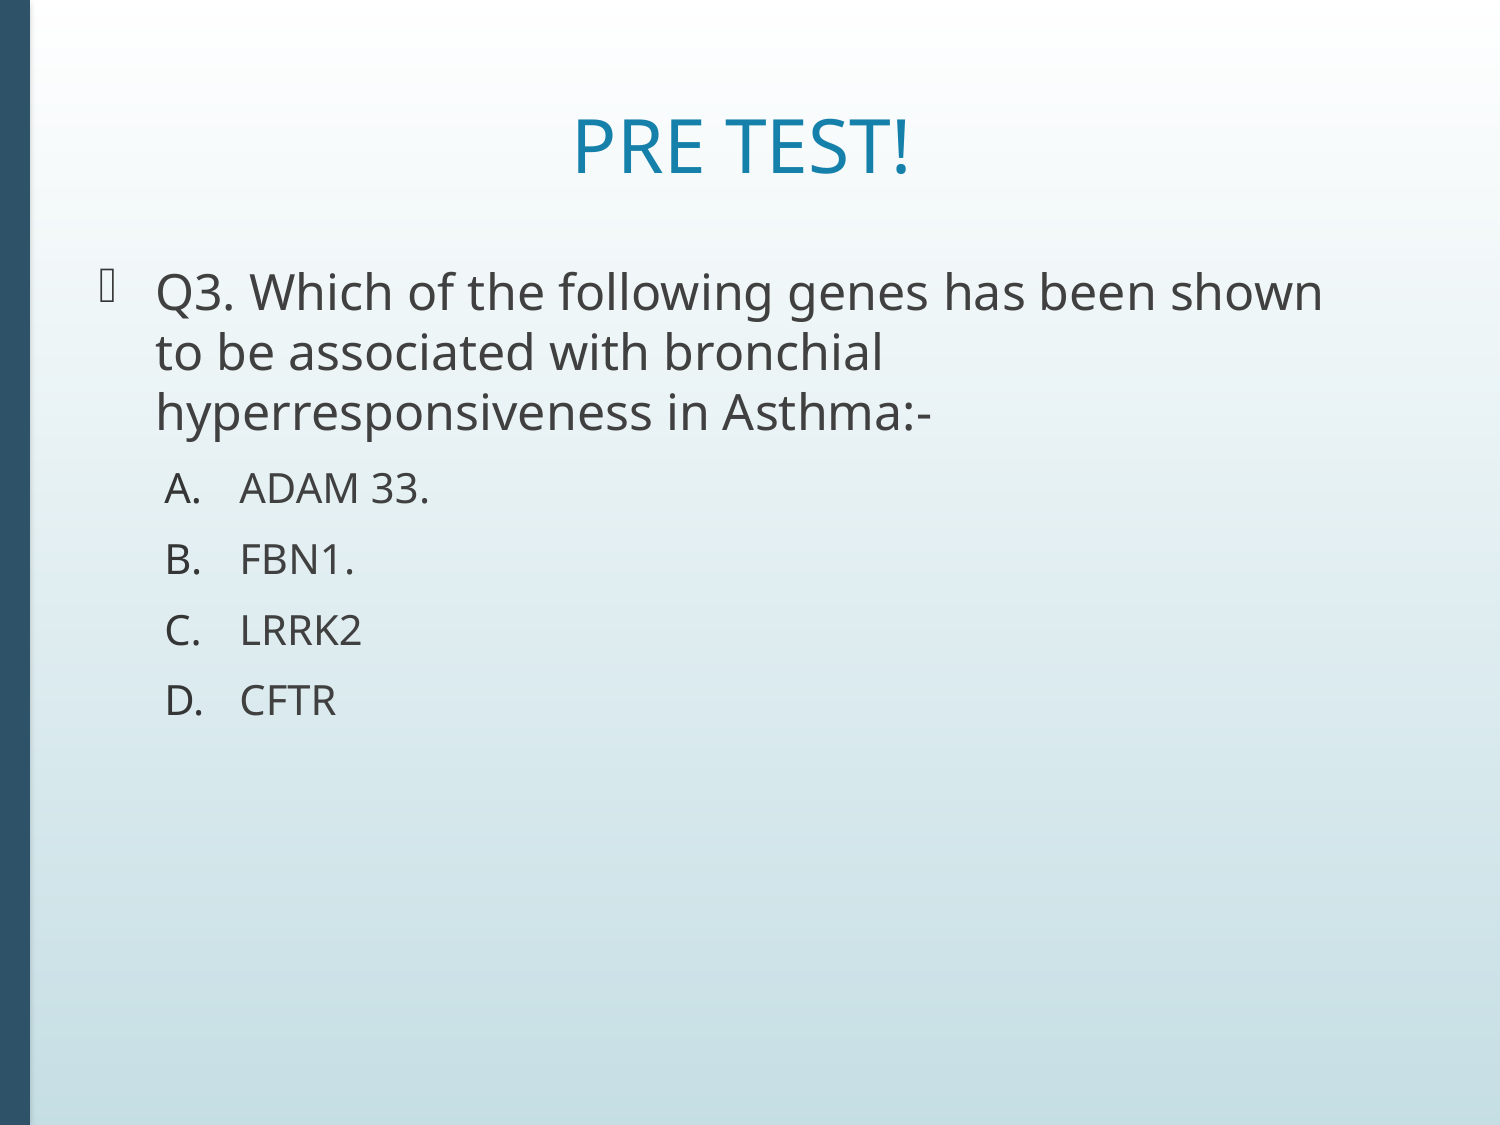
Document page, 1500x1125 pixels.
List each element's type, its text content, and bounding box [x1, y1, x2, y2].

title Pre Test! [83, 72, 1400, 216]
list Q3. Which of the following genes has been shown to be associated with bronchial hyperresponsiveness in Asthma:- ADAM 33. FBN1. LRRK2 CFTR [83, 253, 1400, 970]
